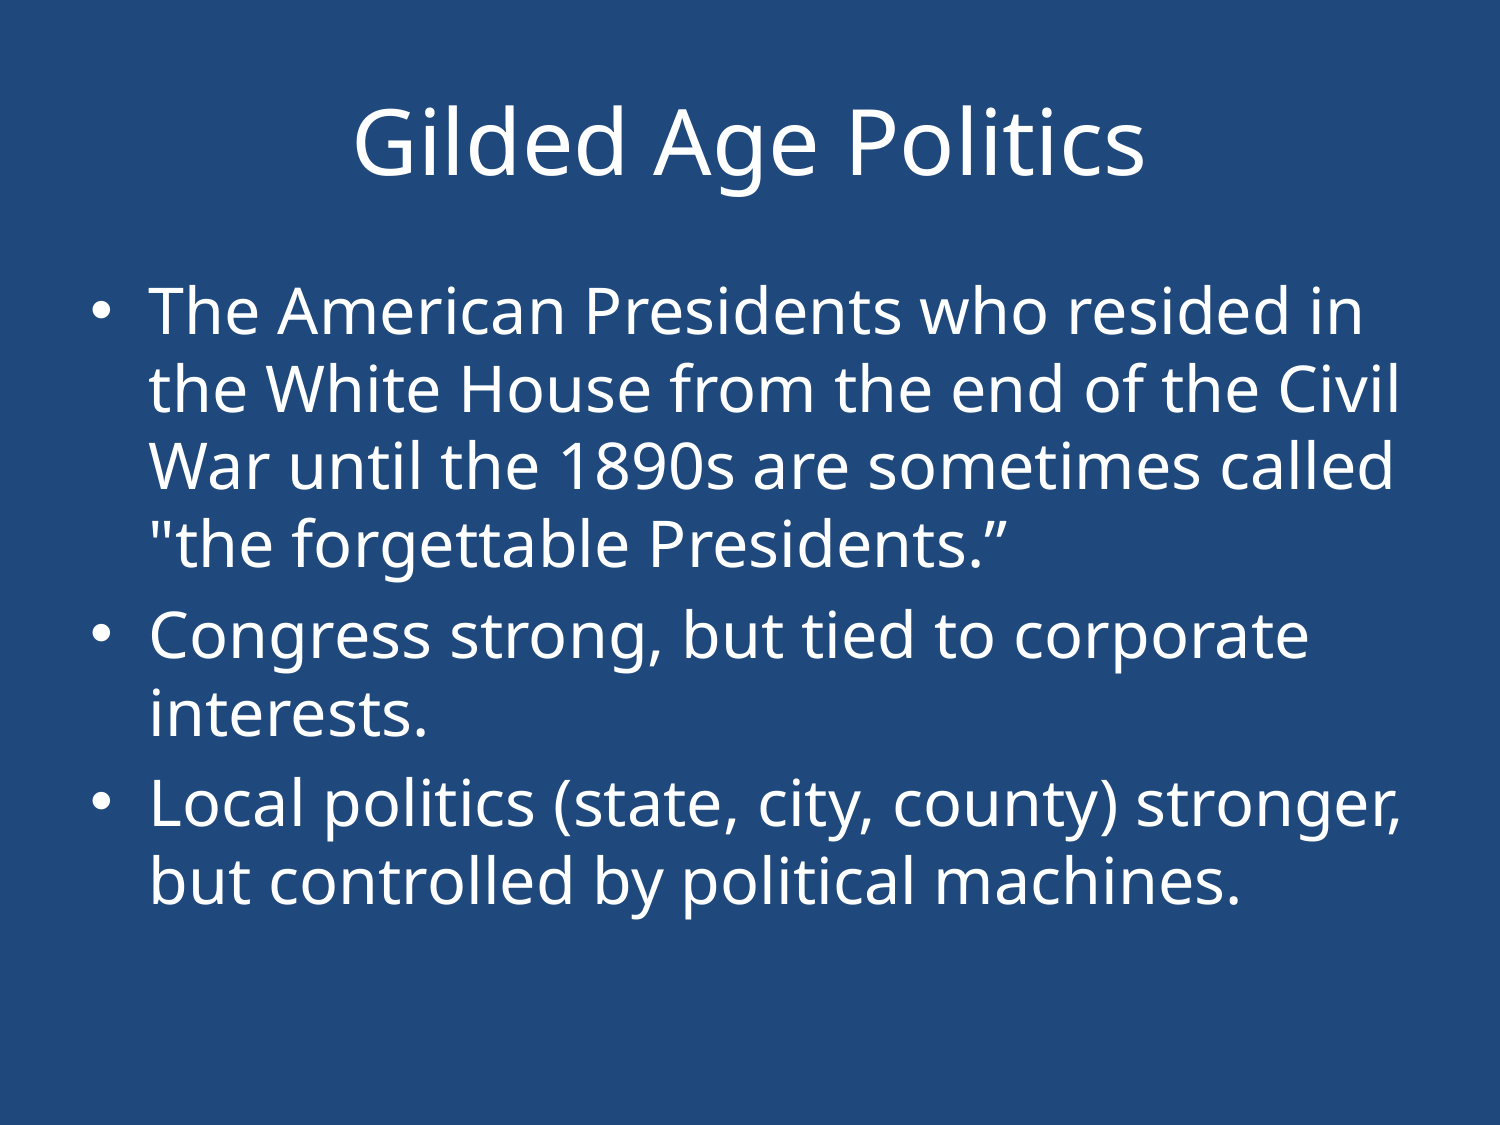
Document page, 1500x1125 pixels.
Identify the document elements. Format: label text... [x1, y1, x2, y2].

list The American Presidents who resided in the White House from the end of the Civil War until the 1890s are sometimes called "the forgettable Presidents.” Congress strong, but tied to corporate interests. Local politics (state, city, county) stronger, but controlled by political machines. [75, 262, 1425, 1005]
title Gilded Age Politics [75, 45, 1425, 233]
